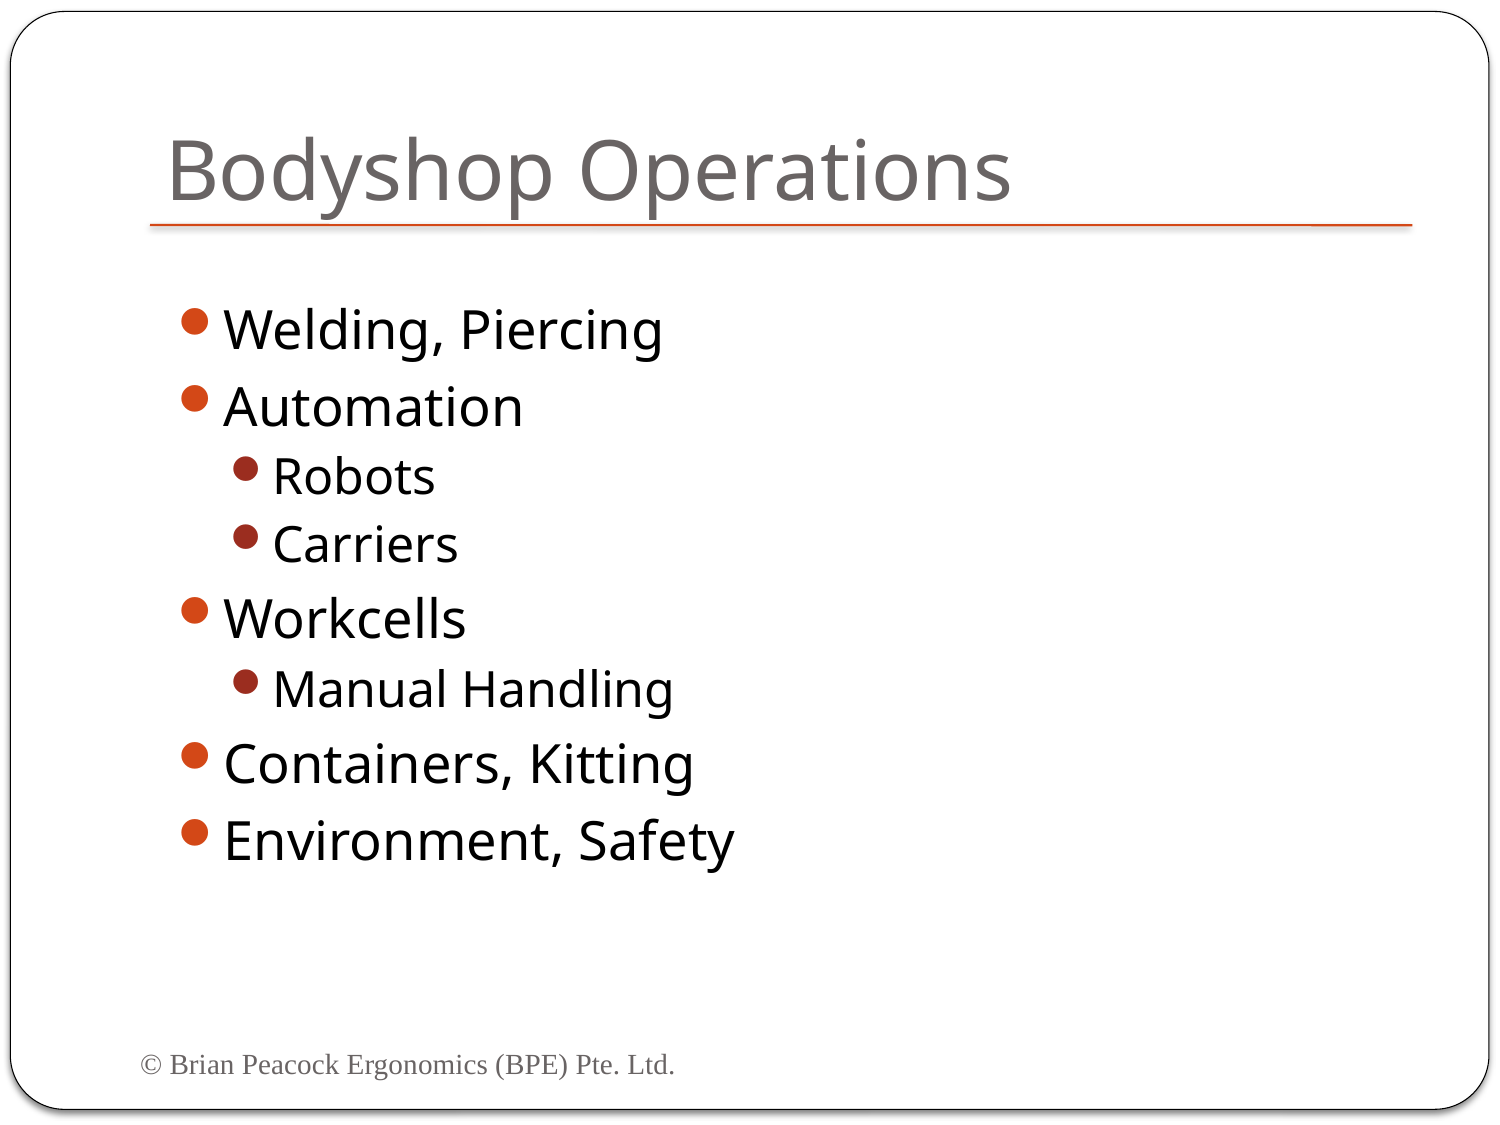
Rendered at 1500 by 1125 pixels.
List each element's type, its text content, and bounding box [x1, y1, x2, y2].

title Bodyshop Operations [149, 44, 1426, 233]
list Welding, Piercing Automation Robots Carriers Workcells Manual Handling Containers, Kitting Environment, Safety [162, 287, 1438, 963]
footer © Brian Peacock Ergonomics (BPE) Pte. Ltd. [125, 1025, 775, 1100]
